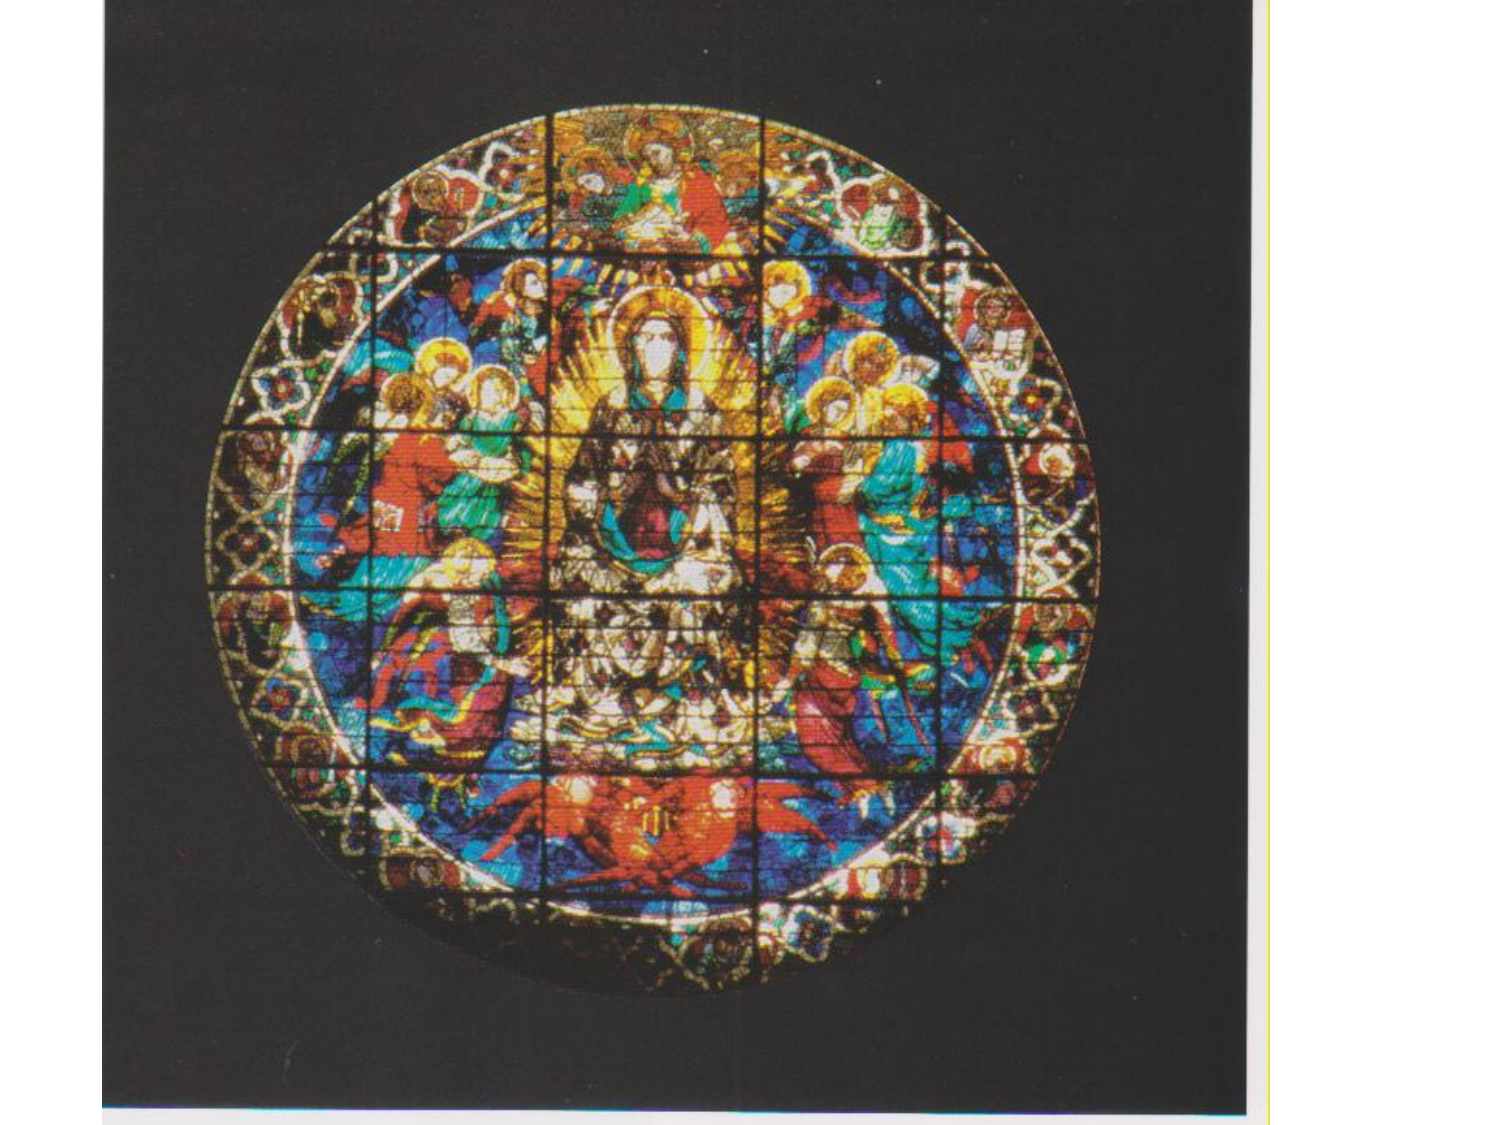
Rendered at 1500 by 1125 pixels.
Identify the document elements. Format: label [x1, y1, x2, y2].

list [102, 0, 1270, 1125]
